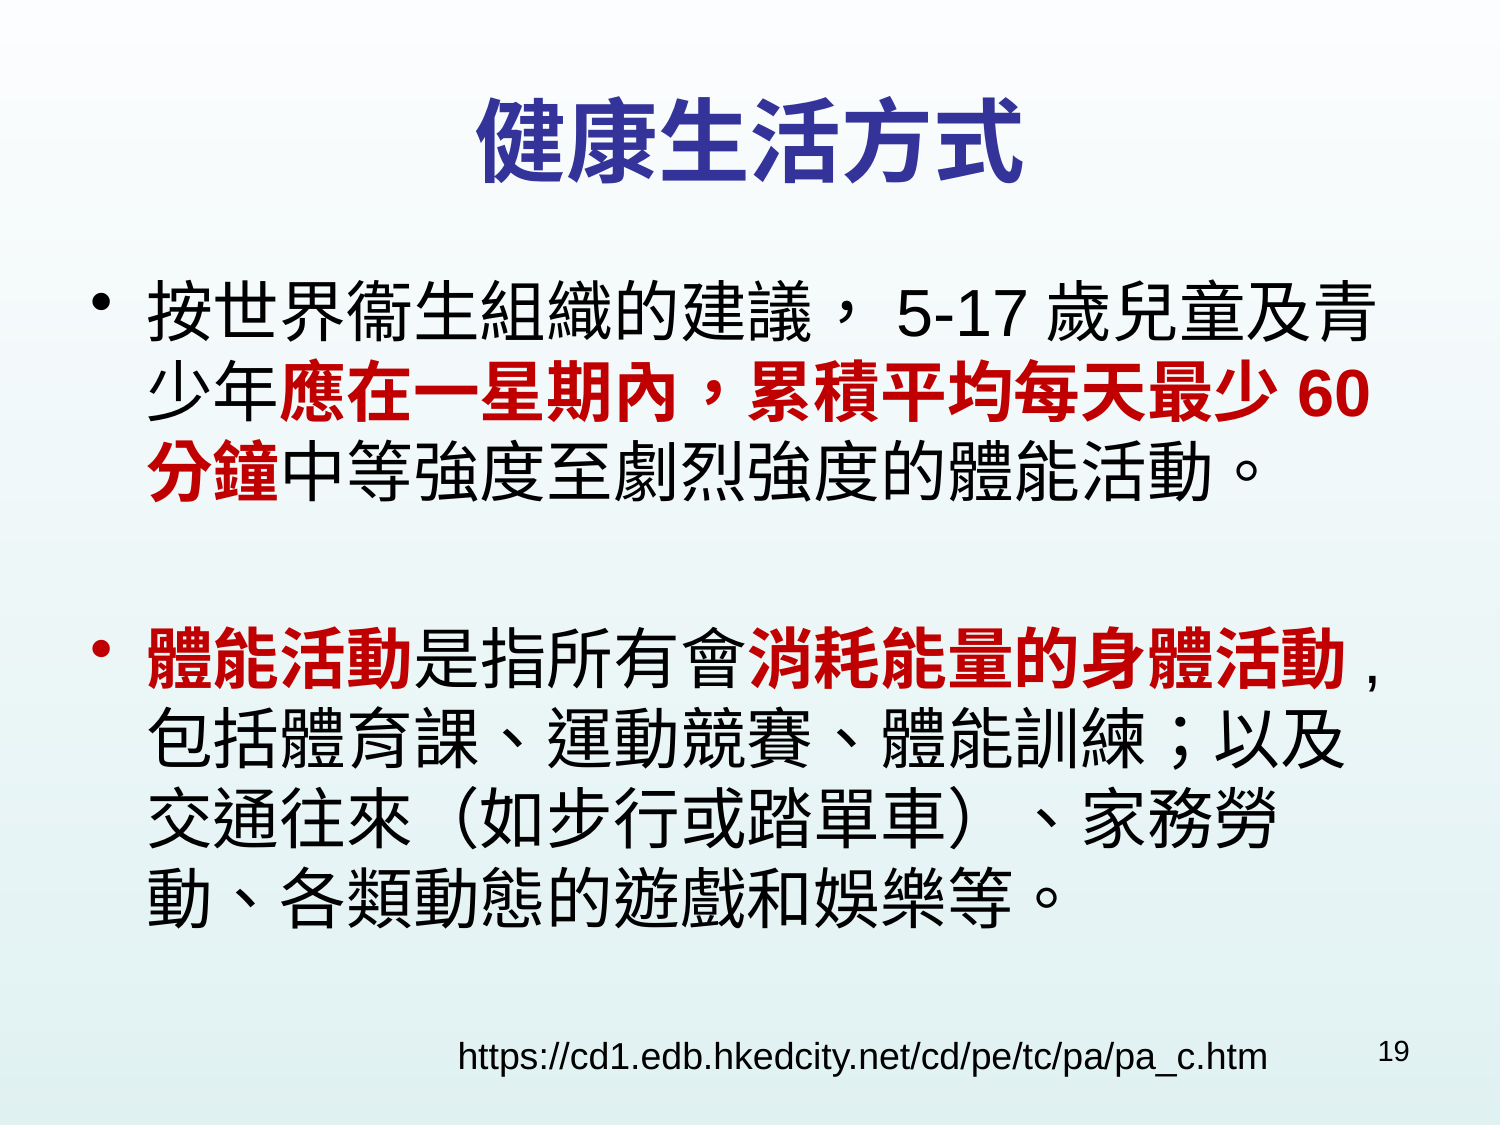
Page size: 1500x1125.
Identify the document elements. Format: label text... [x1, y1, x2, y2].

slide_number 19 [1074, 1024, 1425, 1103]
title 健康生活方式 [75, 45, 1425, 233]
list 按世界衞生組織的建議，5-17歲兒童及青少年應在一星期內，累積平均每天最少60分鐘中等強度至劇烈強度的體能活動。 體能活動是指所有會消耗能量的身體活動,包括體育課、運動競賽、體能訓練；以及交通往來（如步行或踏單車）、家務勞動、各類動態的遊戲和娛樂等。 [75, 262, 1425, 1005]
text_box https://cd1.edb.hkedcity.net/cd/pe/tc/pa/pa_c.htm [442, 1024, 1319, 1085]
